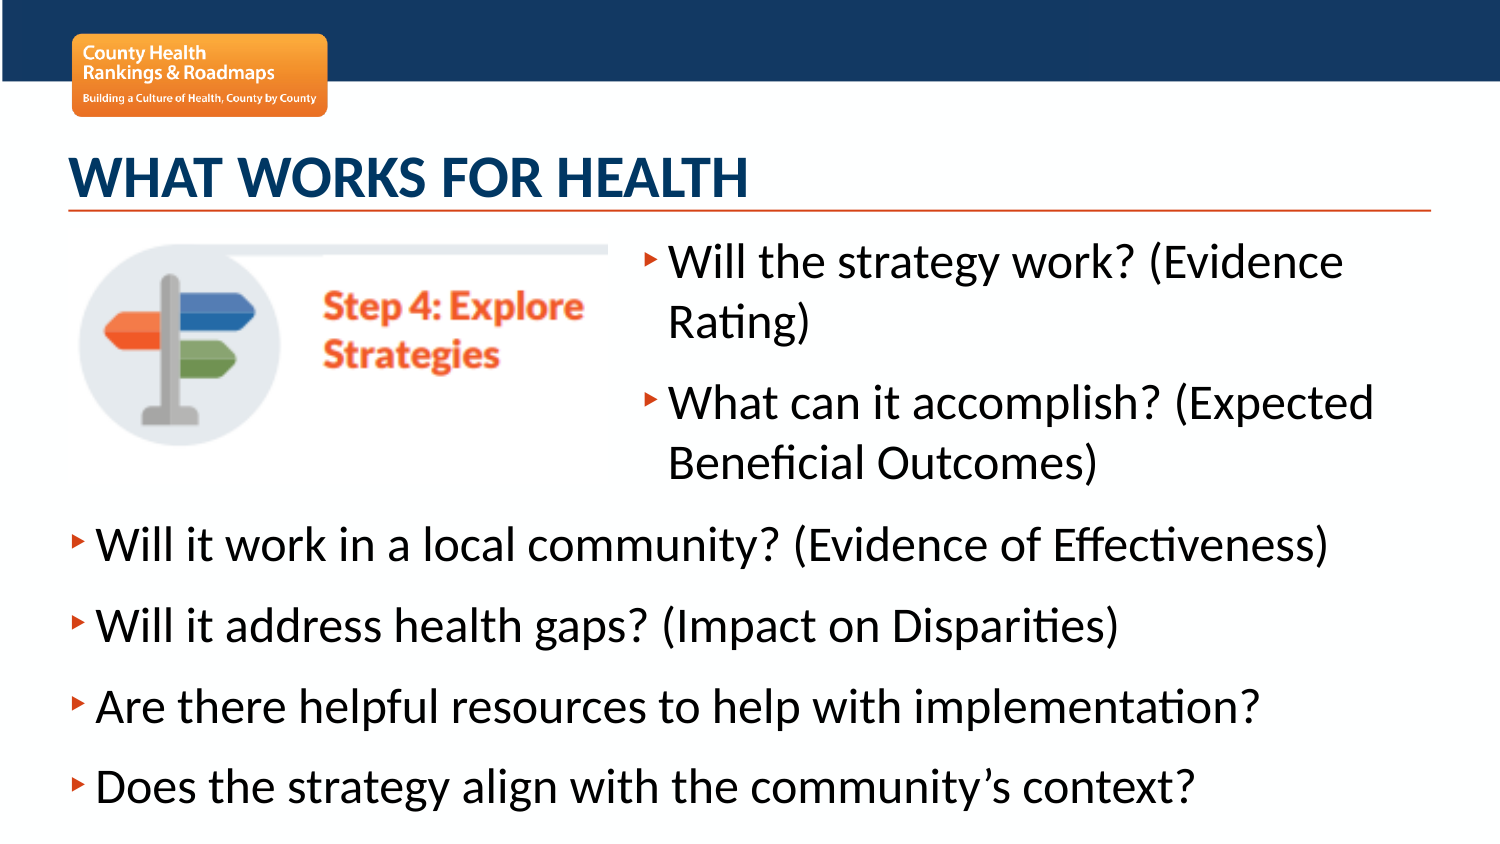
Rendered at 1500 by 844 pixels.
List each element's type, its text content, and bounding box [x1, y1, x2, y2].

text_box Will it work in a local community? (Evidence of Effectiveness) Will it address health gaps? (Impact on Disparities) Are there helpful resources to help with implementation? Does the strategy align with the community’s context? [68, 511, 1432, 814]
picture [68, 228, 609, 484]
title What Works for Health [68, 142, 1432, 210]
list Will the strategy work? (Evidence Rating) What can it accomplish? (Expected Beneficial Outcomes) [641, 228, 1432, 511]
picture [0, 0, 1500, 123]
